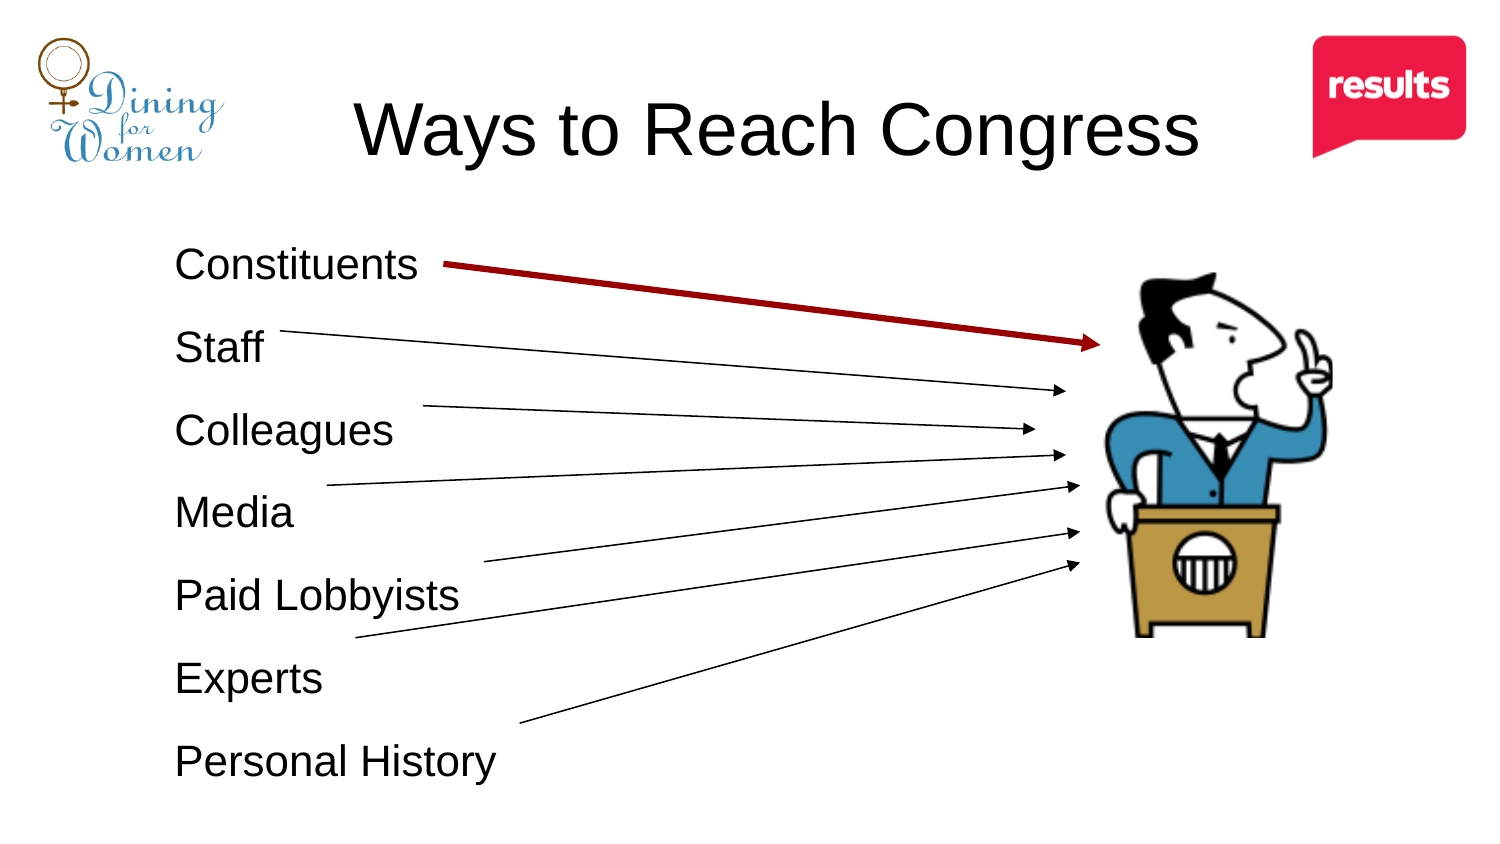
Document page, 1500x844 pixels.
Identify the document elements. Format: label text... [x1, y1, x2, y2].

text_box [279, 330, 1067, 397]
text_box [519, 559, 1081, 724]
list Constituents Staff Colleagues Media Paid Lobbyists Experts Personal History [159, 207, 1314, 795]
text_box [326, 449, 1067, 486]
picture [1289, 13, 1490, 175]
title Ways to Reach Congress [279, 79, 1275, 172]
text_box [422, 405, 1036, 436]
picture [18, 12, 237, 188]
text_box [443, 263, 1095, 350]
text_box [483, 480, 1081, 562]
text_box [355, 527, 1081, 638]
picture [1100, 271, 1333, 639]
